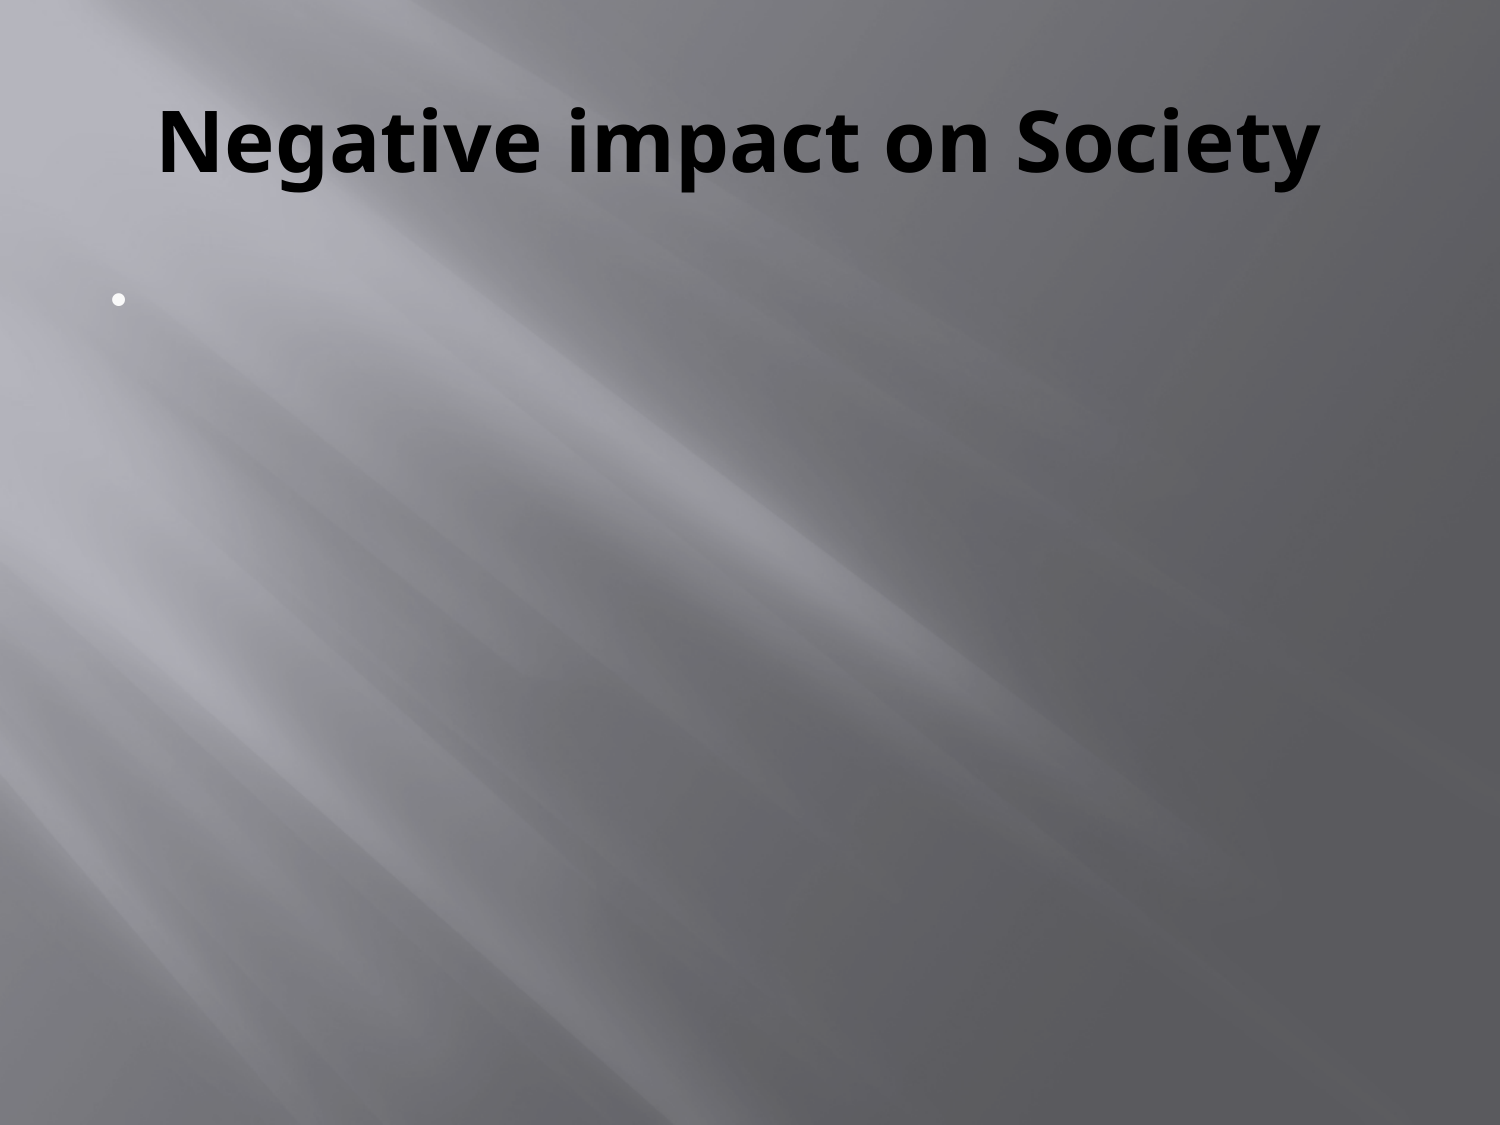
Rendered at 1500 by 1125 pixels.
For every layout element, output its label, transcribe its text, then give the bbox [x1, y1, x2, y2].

title Negative impact on Society [75, 45, 1425, 233]
list [74, 262, 1426, 1036]
